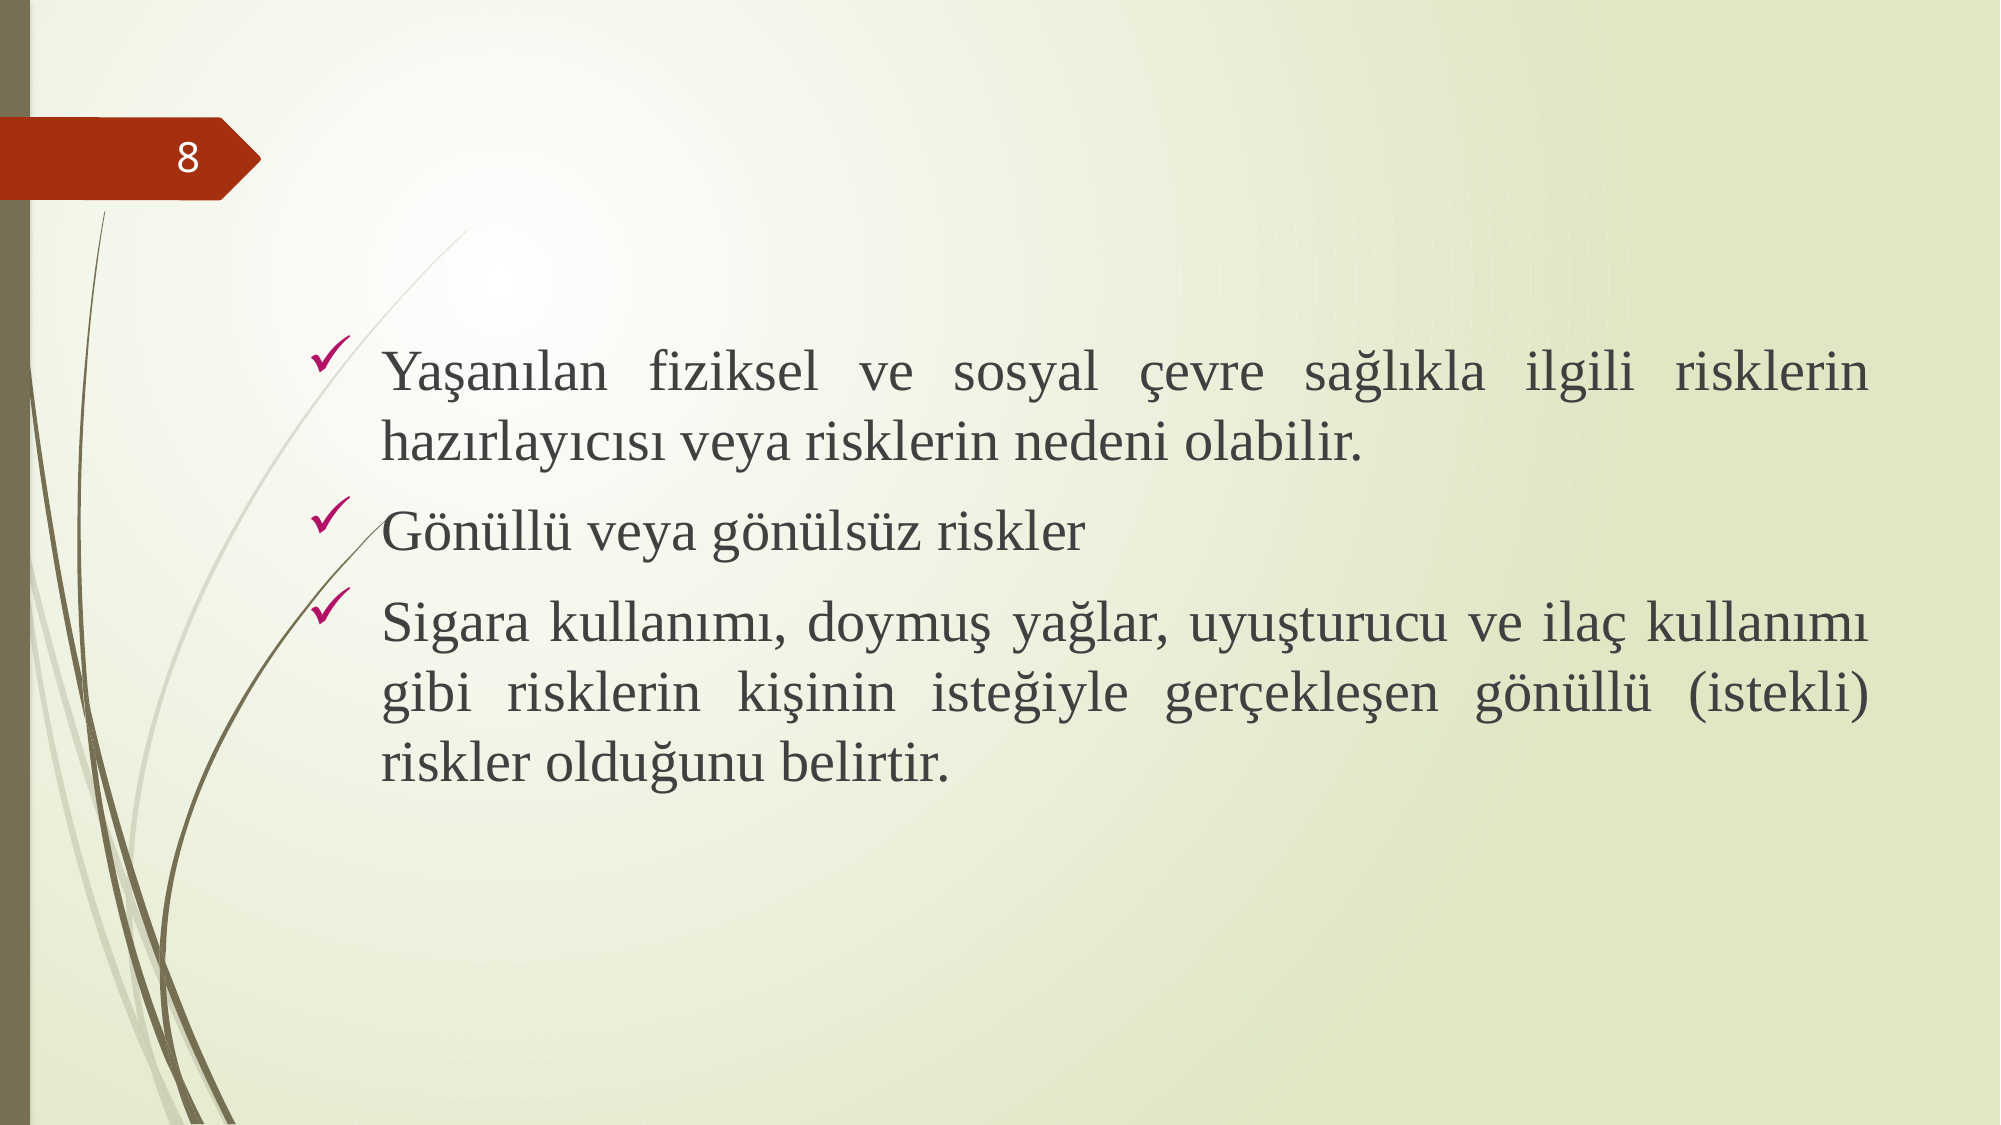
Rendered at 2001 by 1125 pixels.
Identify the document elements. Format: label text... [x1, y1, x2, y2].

slide_number 8 [87, 129, 216, 190]
list Yaşanılan fiziksel ve sosyal çevre sağlıkla ilgili risklerin hazırlayıcısı veya risklerin nedeni olabilir. Gönüllü veya gönülsüz riskler Sigara kullanımı, doymuş yağlar, uyuşturucu ve ilaç kullanımı gibi risklerin kişinin isteğiyle gerçekleşen gönüllü (istekli) riskler olduğunu belirtir. [291, 90, 1886, 1035]
